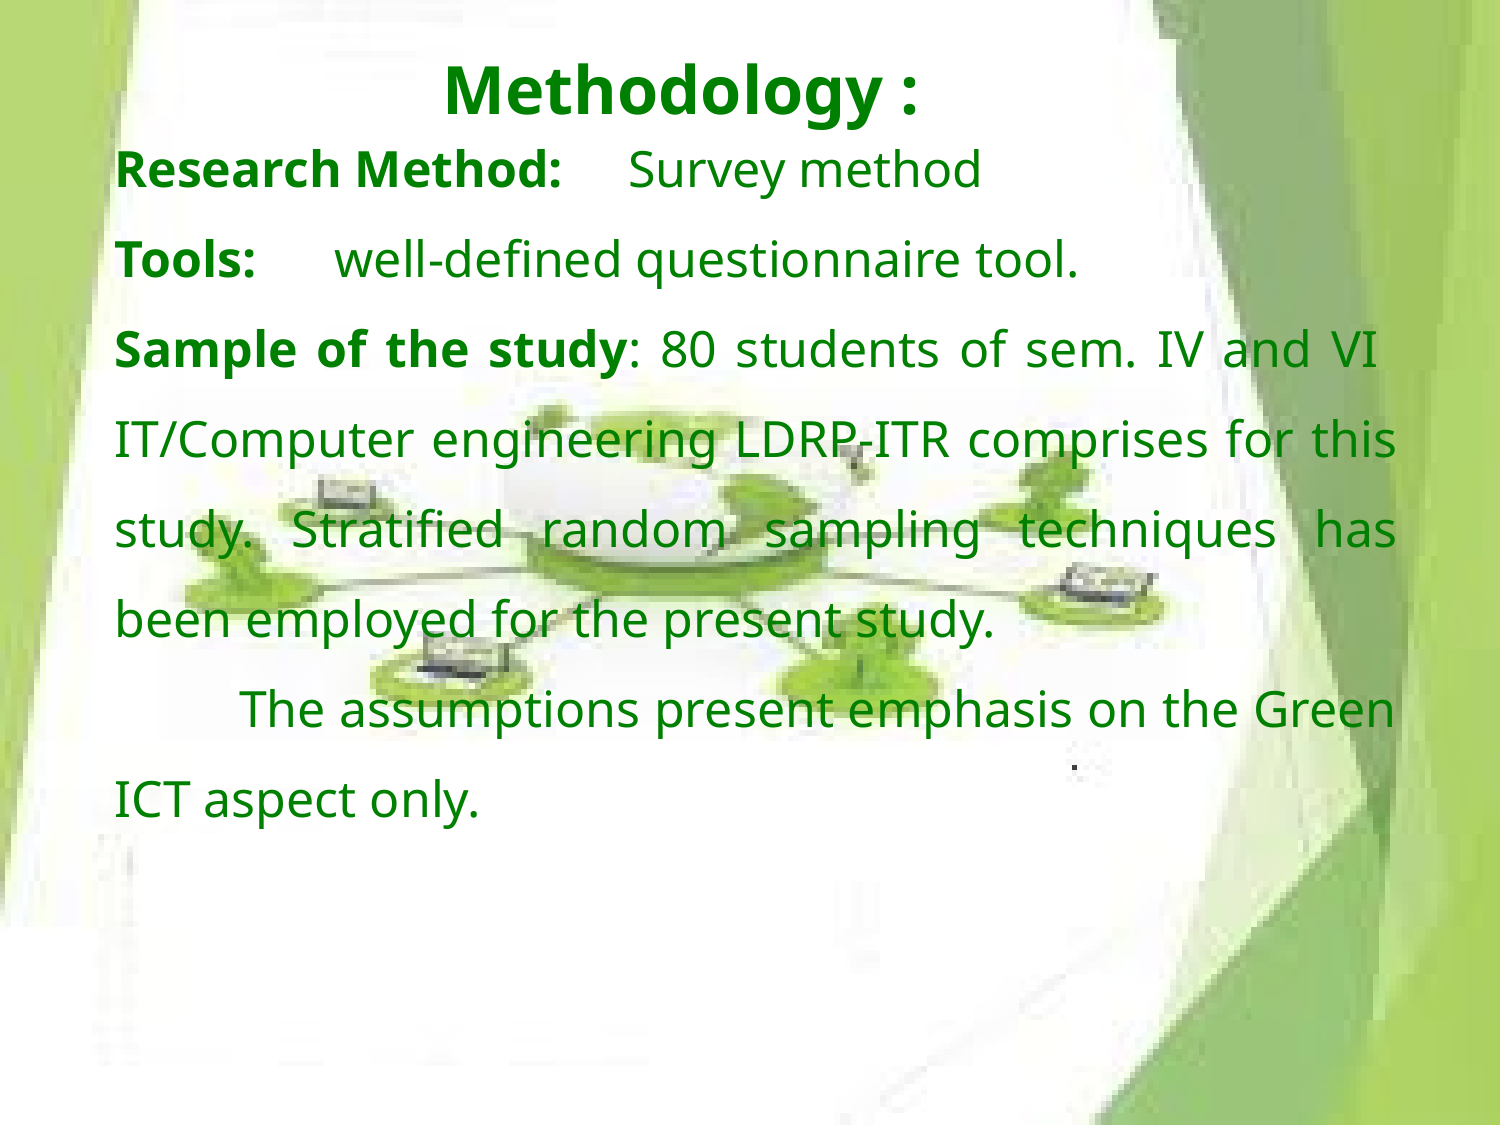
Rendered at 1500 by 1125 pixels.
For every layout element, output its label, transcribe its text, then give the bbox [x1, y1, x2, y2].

text_box Research Method: Survey method Tools: well-defined questionnaire tool. Sample of the study: 80 students of sem. IV and VI IT/Computer engineering LDRP-ITR comprises for this study. Stratified random sampling techniques has been employed for the present study. The assumptions present emphasis on the Green ICT aspect only. [99, 99, 1413, 835]
title Methodology : [350, 0, 1013, 75]
